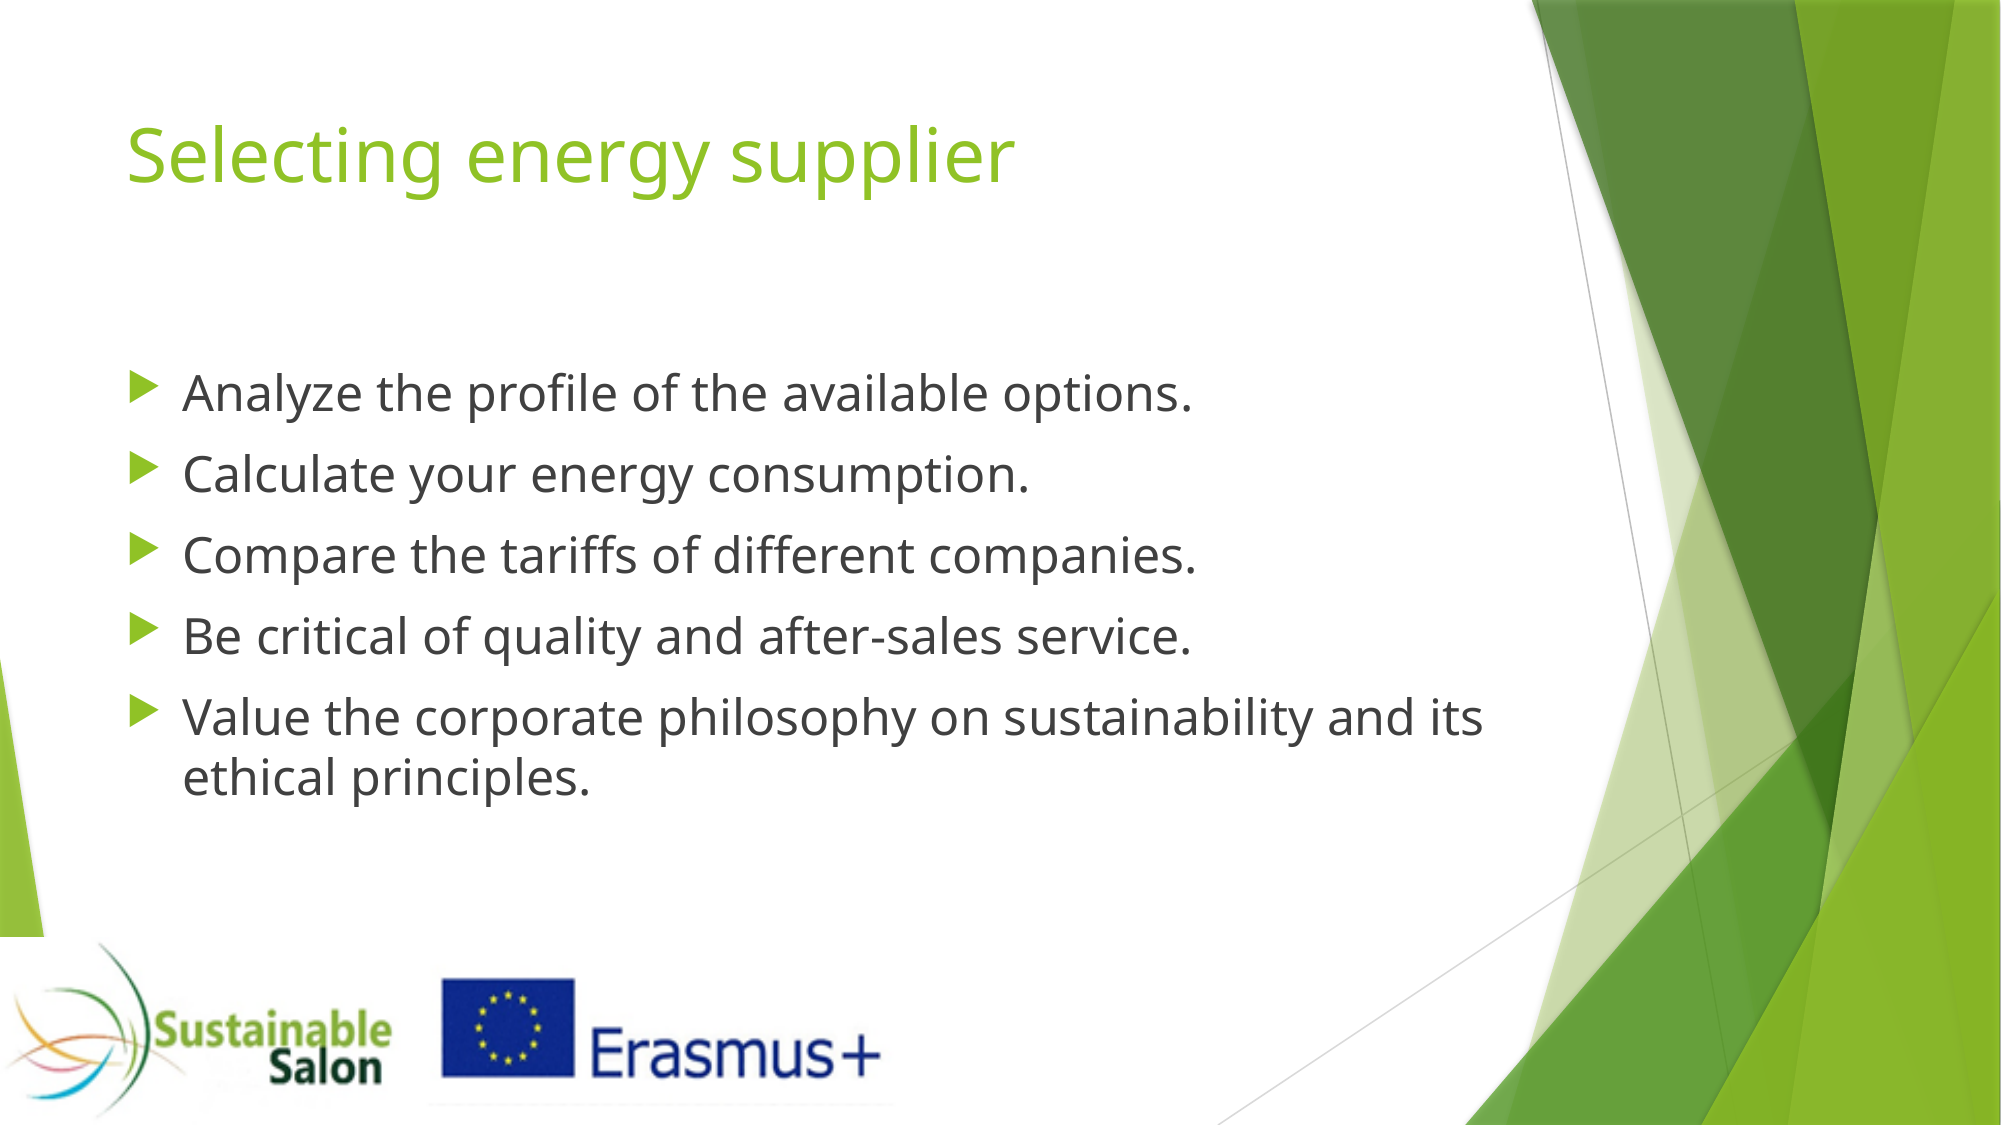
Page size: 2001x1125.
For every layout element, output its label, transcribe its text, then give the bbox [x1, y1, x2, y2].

picture [0, 937, 906, 1125]
list Analyze the profile of the available options. Calculate your energy consumption. Compare the tariffs of different companies. Be critical of quality and after-sales service. Value the corporate philosophy on sustainability and its ethical principles. [111, 354, 1522, 992]
title Selecting energy supplier [111, 99, 1522, 317]
